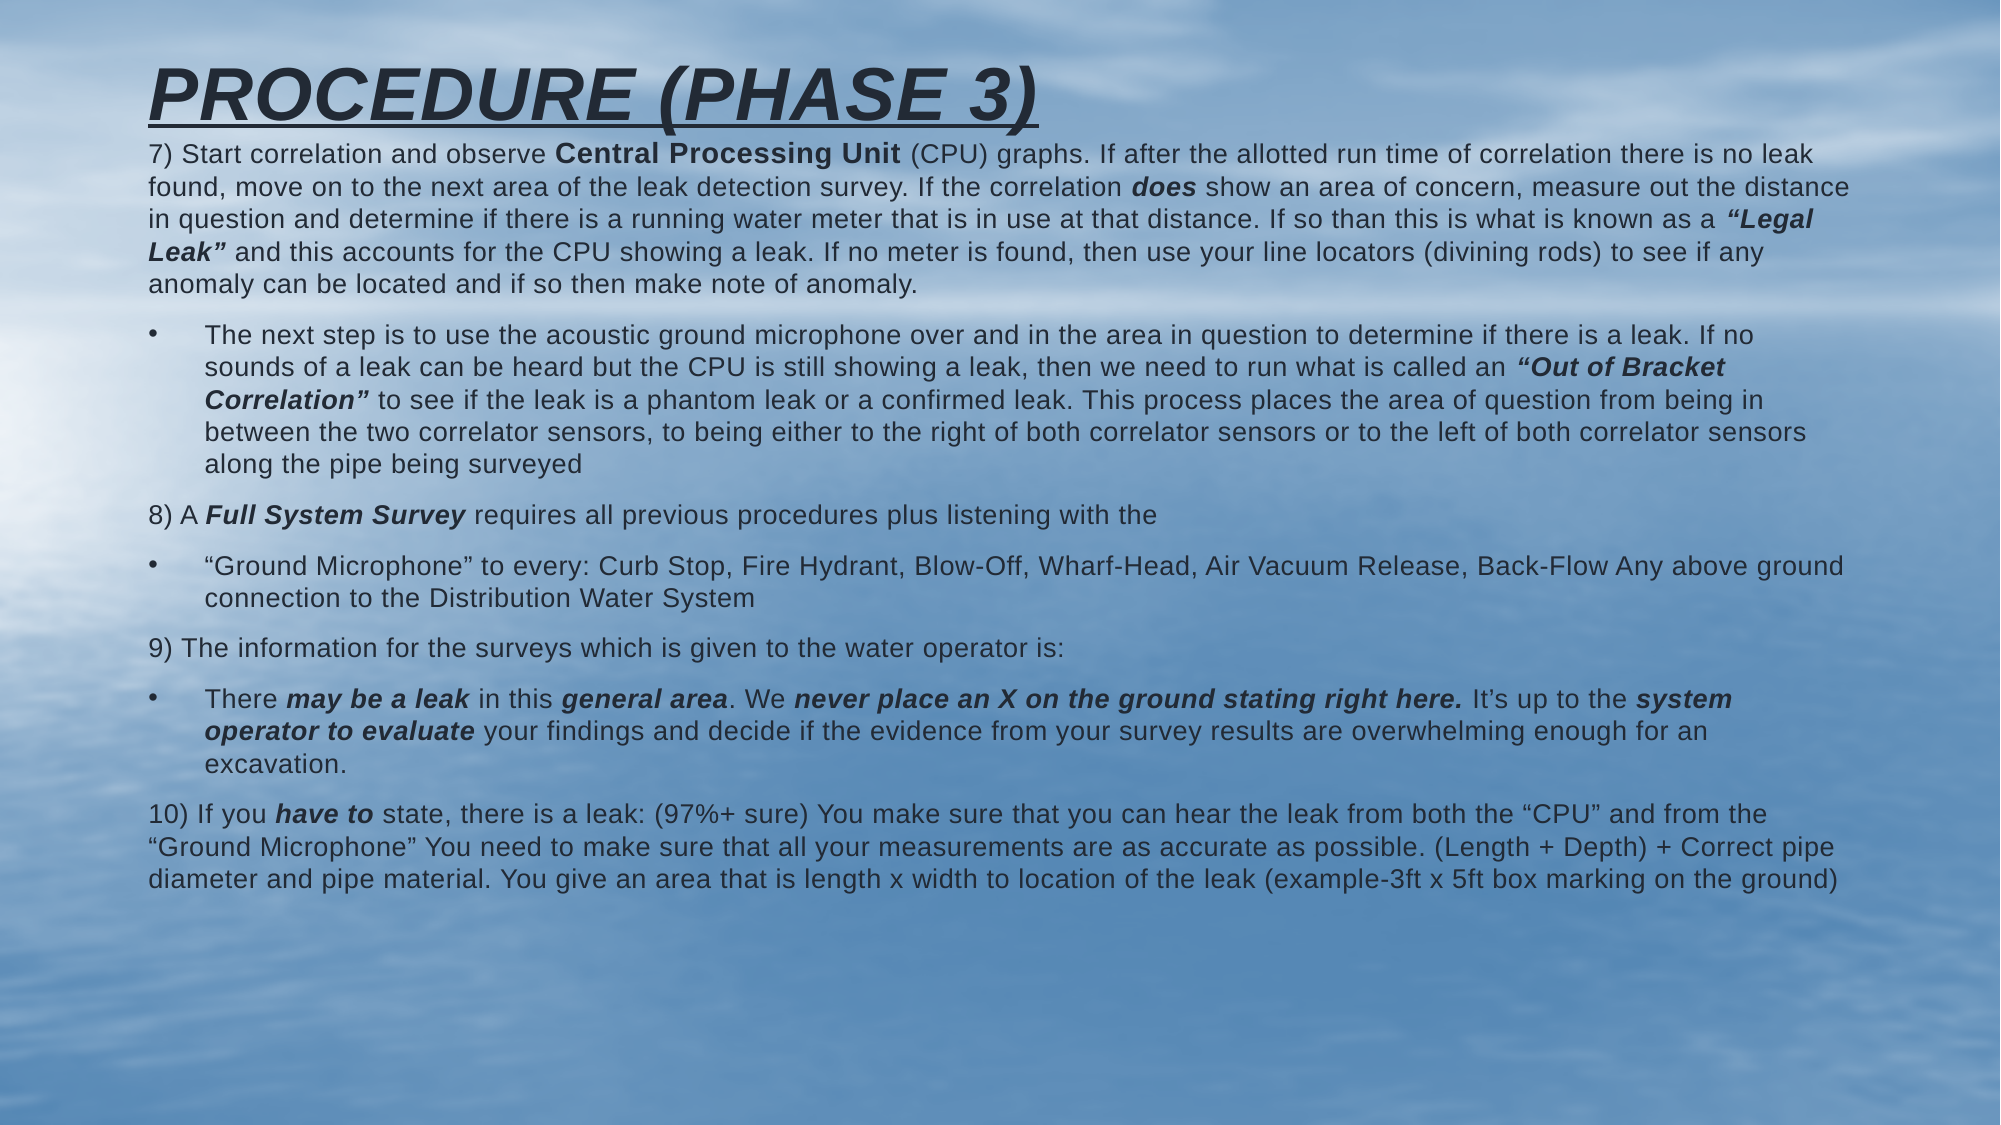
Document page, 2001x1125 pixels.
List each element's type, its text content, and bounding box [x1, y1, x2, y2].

list 7) Start correlation and observe Central Processing Unit (CPU) graphs. If after the allotted run time of correlation there is no leak found, move on to the next area of the leak detection survey. If the correlation does show an area of concern, measure out the distance in question and determine if there is a running water meter that is in use at that distance. If so than this is what is known as a “Legal Leak” and this accounts for the CPU showing a leak. If no meter is found, then use your line locators (divining rods) to see if any anomaly can be located and if so then make note of anomaly. The next step is to use the acoustic ground microphone over and in the area in question to determine if there is a leak. If no sounds of a leak can be heard but the CPU is still showing a leak, then we need to run what is called an “Out of Bracket Correlation” to see if the leak is a phantom leak or a confirmed leak. This process places the area of question from being in between the two correlator sensors, to being either to the right of both correlator sensors or to the left of both correlator sensors along the pipe being surveyed 8) A Full System Survey requires all previous procedures plus listening with the “Ground Microphone” to every: Curb Stop, Fire Hydrant, Blow-Off, Wharf-Head, Air Vacuum Release, Back-Flow Any above ground connection to the Distribution Water System 9) The information for the surveys which is given to the water operator is: There may be a leak in this general area. We never place an X on the ground stating right here. It’s up to the system operator to evaluate your findings and decide if the evidence from your survey results are overwhelming enough for an excavation. 10) If you have to state, there is a leak: (97%+ sure) You make sure that you can hear the leak from both the “CPU” and from the “Ground Microphone” You need to make sure that all your measurements are as accurate as possible. (Length + Depth) + Correct pipe diameter and pipe material. You give an area that is length x width to location of the leak (example-3ft x 5ft box marking on the ground) [133, 126, 1867, 1115]
title Procedure (Phase 3) [133, 45, 1867, 126]
